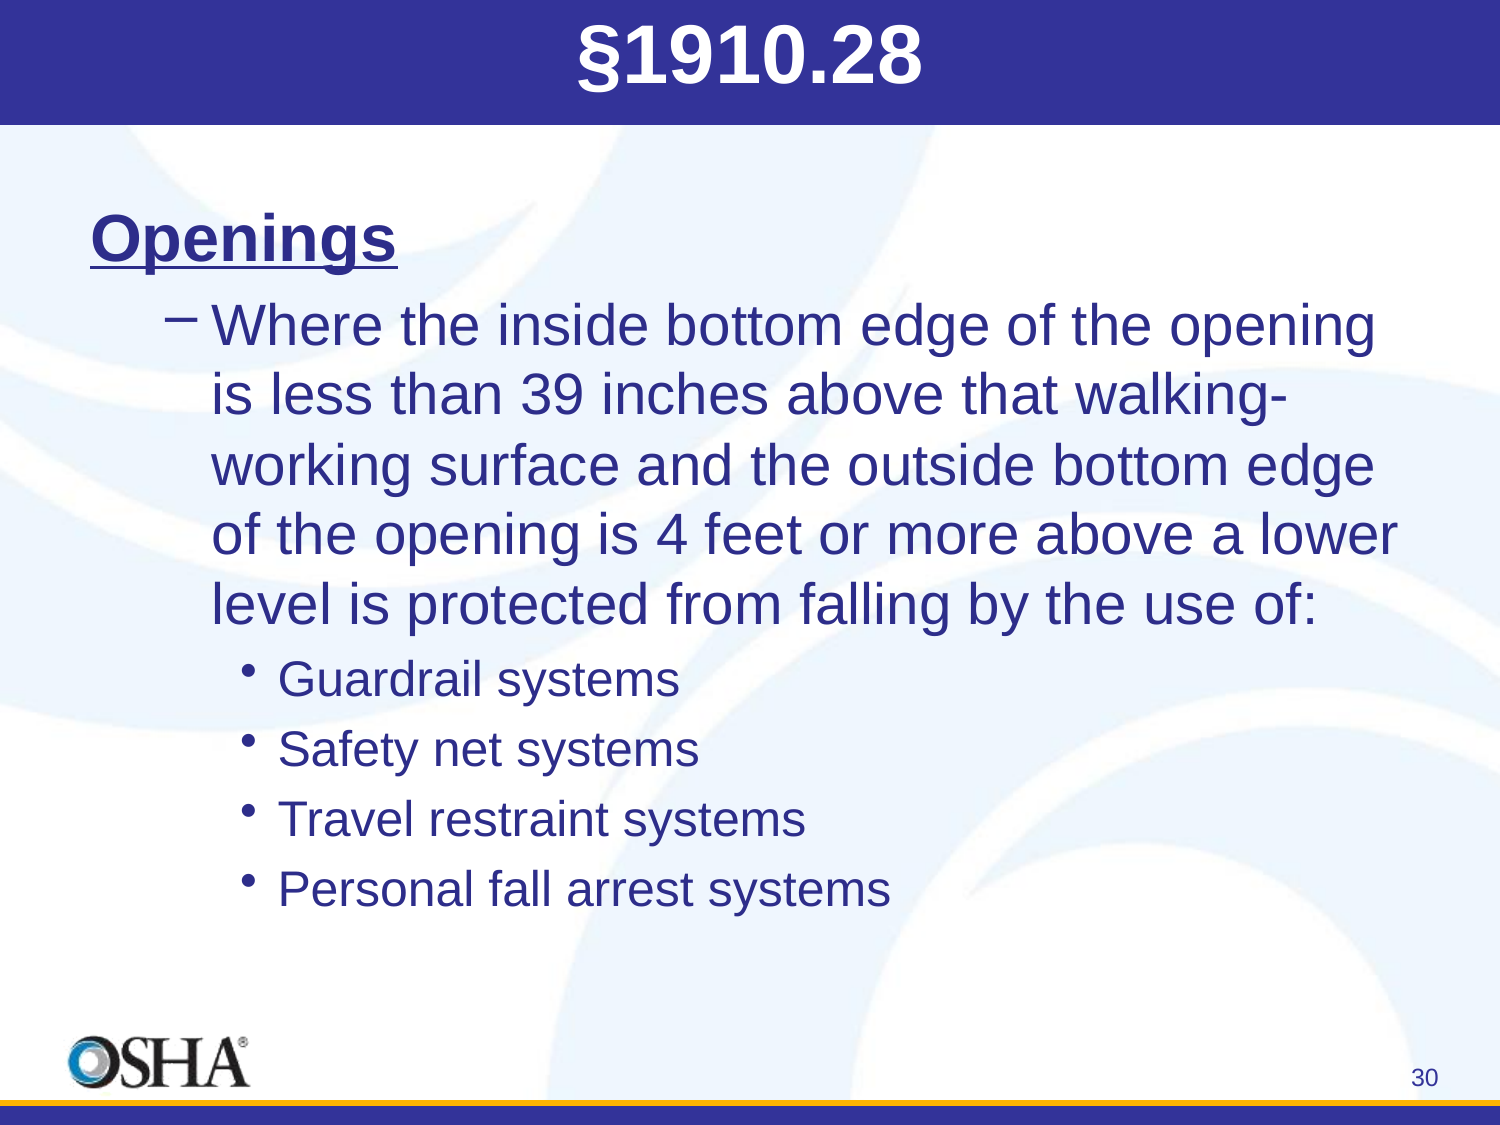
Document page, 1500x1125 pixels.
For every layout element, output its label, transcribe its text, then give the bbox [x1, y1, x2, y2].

picture [0, 125, 1500, 1100]
list Openings Where the inside bottom edge of the opening is less than 39 inches above that walking-working surface and the outside bottom edge of the opening is 4 feet or more above a lower level is protected from falling by the use of: Guardrail systems Safety net systems Travel restraint systems Personal fall arrest systems [75, 187, 1425, 975]
title §1910.28 [0, 0, 1500, 125]
